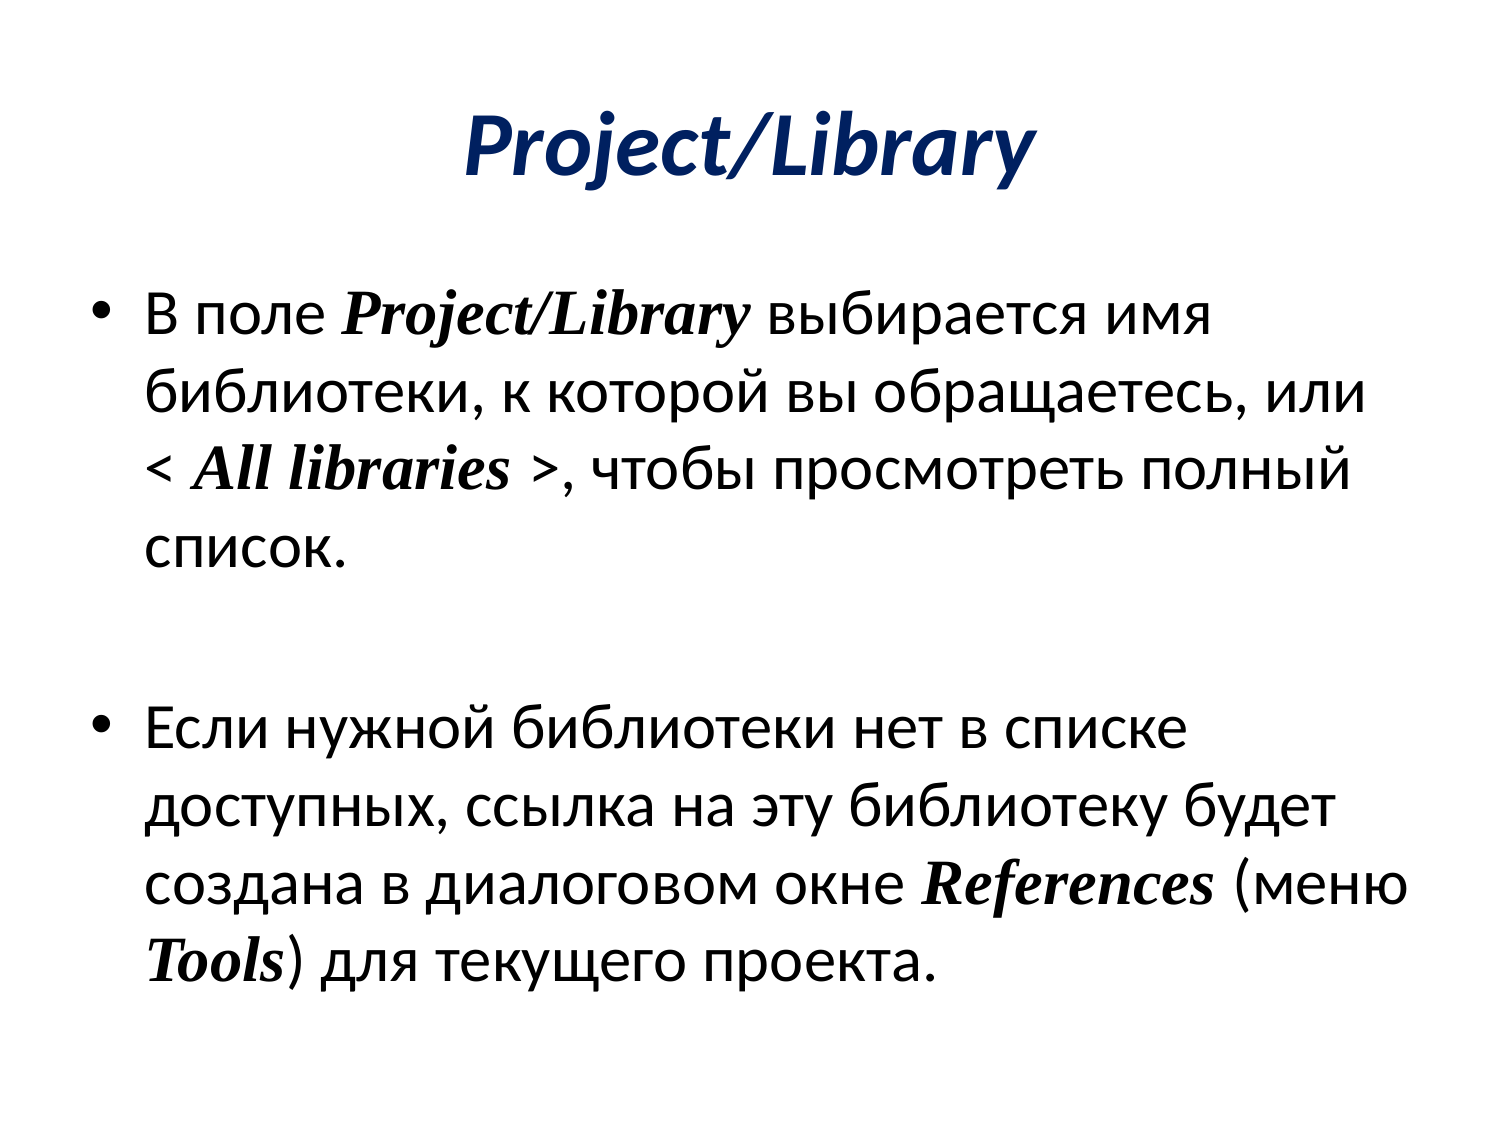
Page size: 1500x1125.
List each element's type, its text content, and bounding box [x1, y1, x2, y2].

title Project/Library [75, 45, 1425, 233]
list В поле Project/Library выбирается имя библиотеки, к которой вы обращаетесь, или < All libraries >, чтобы просмотреть полный список. Если нужной библиотеки нет в списке доступных, ссылка на эту библиотеку будет создана в диалоговом окне References (меню Tools) для текущего проекта. [75, 262, 1425, 1005]
